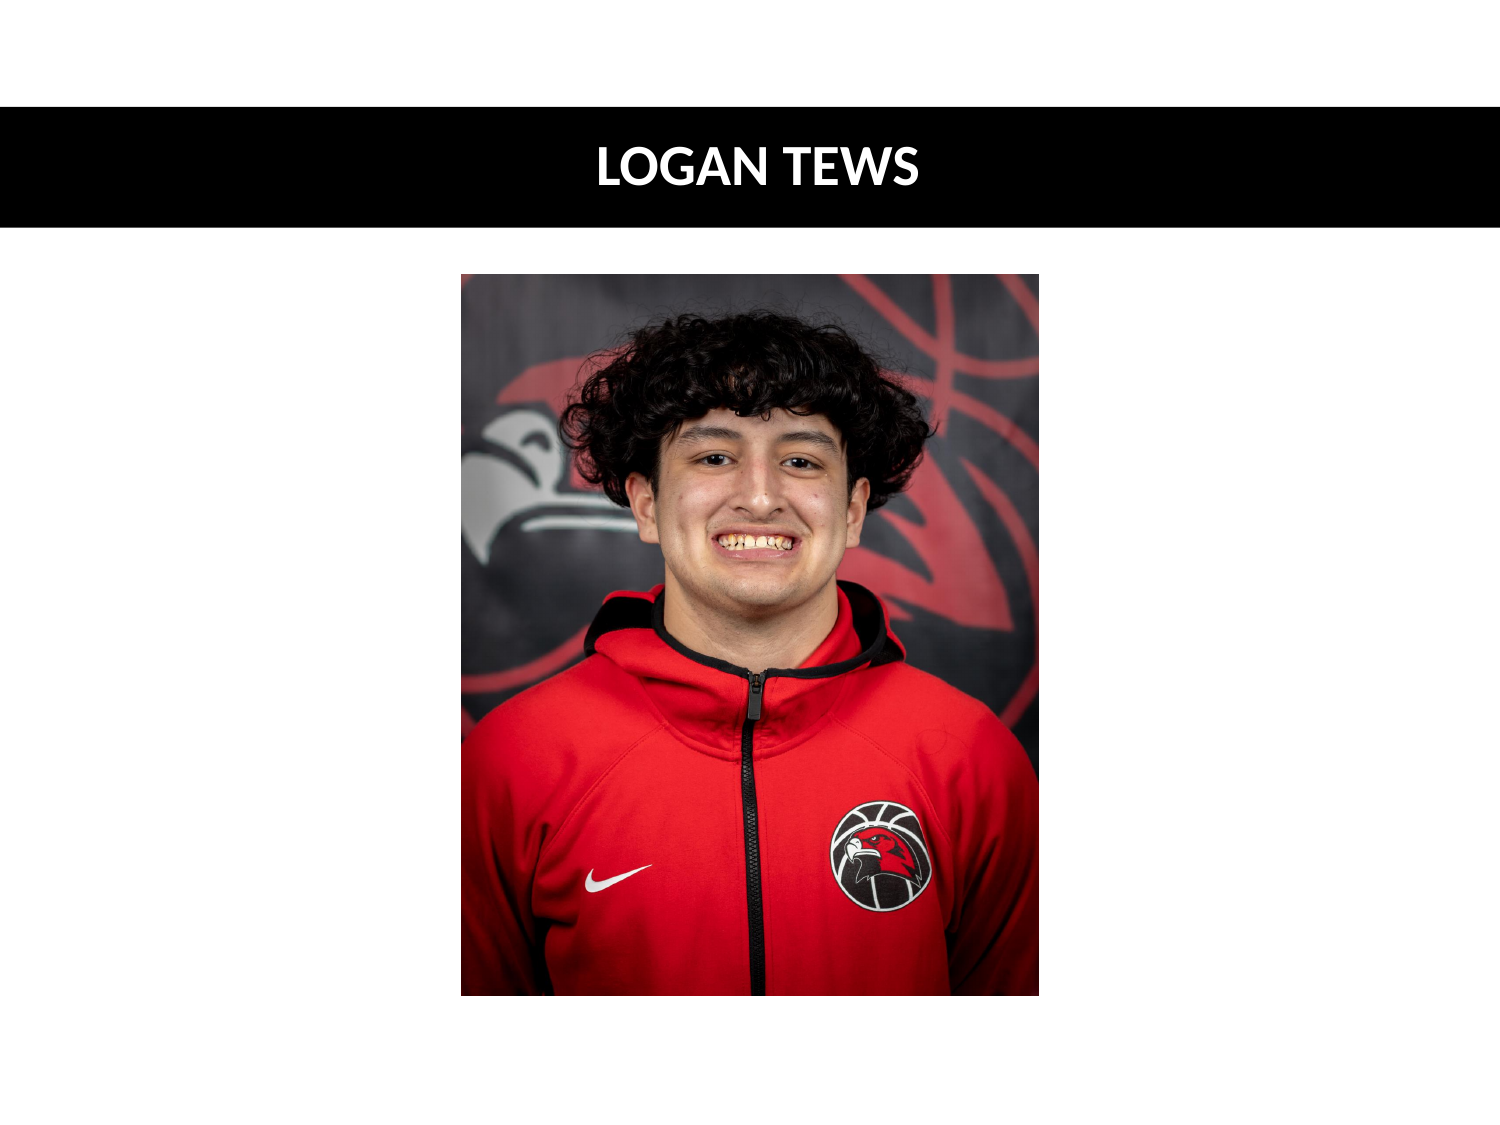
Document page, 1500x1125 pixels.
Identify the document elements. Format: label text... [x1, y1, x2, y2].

text_box [0, 105, 1500, 230]
picture [461, 274, 1039, 996]
title LOGAN TEWS [68, 105, 1448, 228]
